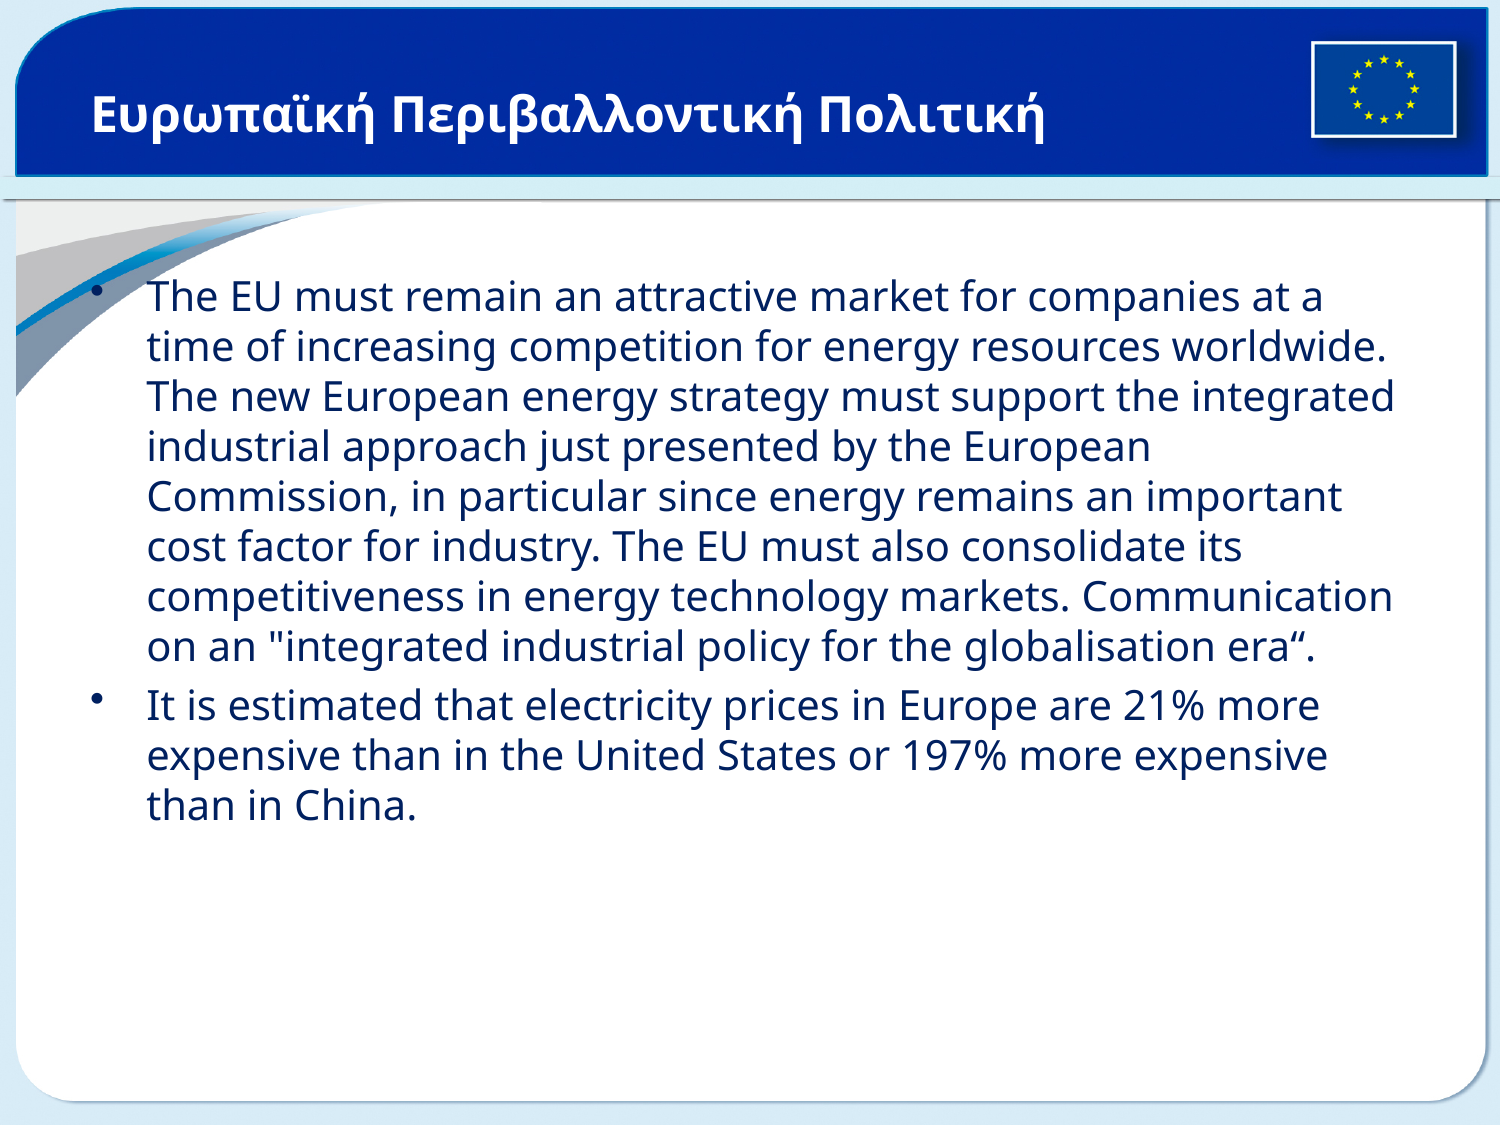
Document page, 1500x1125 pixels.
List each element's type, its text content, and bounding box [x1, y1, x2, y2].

list The EU must remain an attractive market for companies at a time of increasing competition for energy resources worldwide. The new European energy strategy must support the integrated industrial approach just presented by the European Commission, in particular since energy remains an important cost factor for industry. The EU must also consolidate its competitiveness in energy technology markets. Communication on an "integrated industrial policy for the globalisation era“. It is estimated that electricity prices in Europe are 21% more expensive than in the United States or 197% more expensive than in China. [74, 262, 1426, 1071]
picture [0, 0, 1500, 1125]
title Ευρωπαϊκή Περιβαλλοντική Πολιτική [74, 18, 1294, 207]
